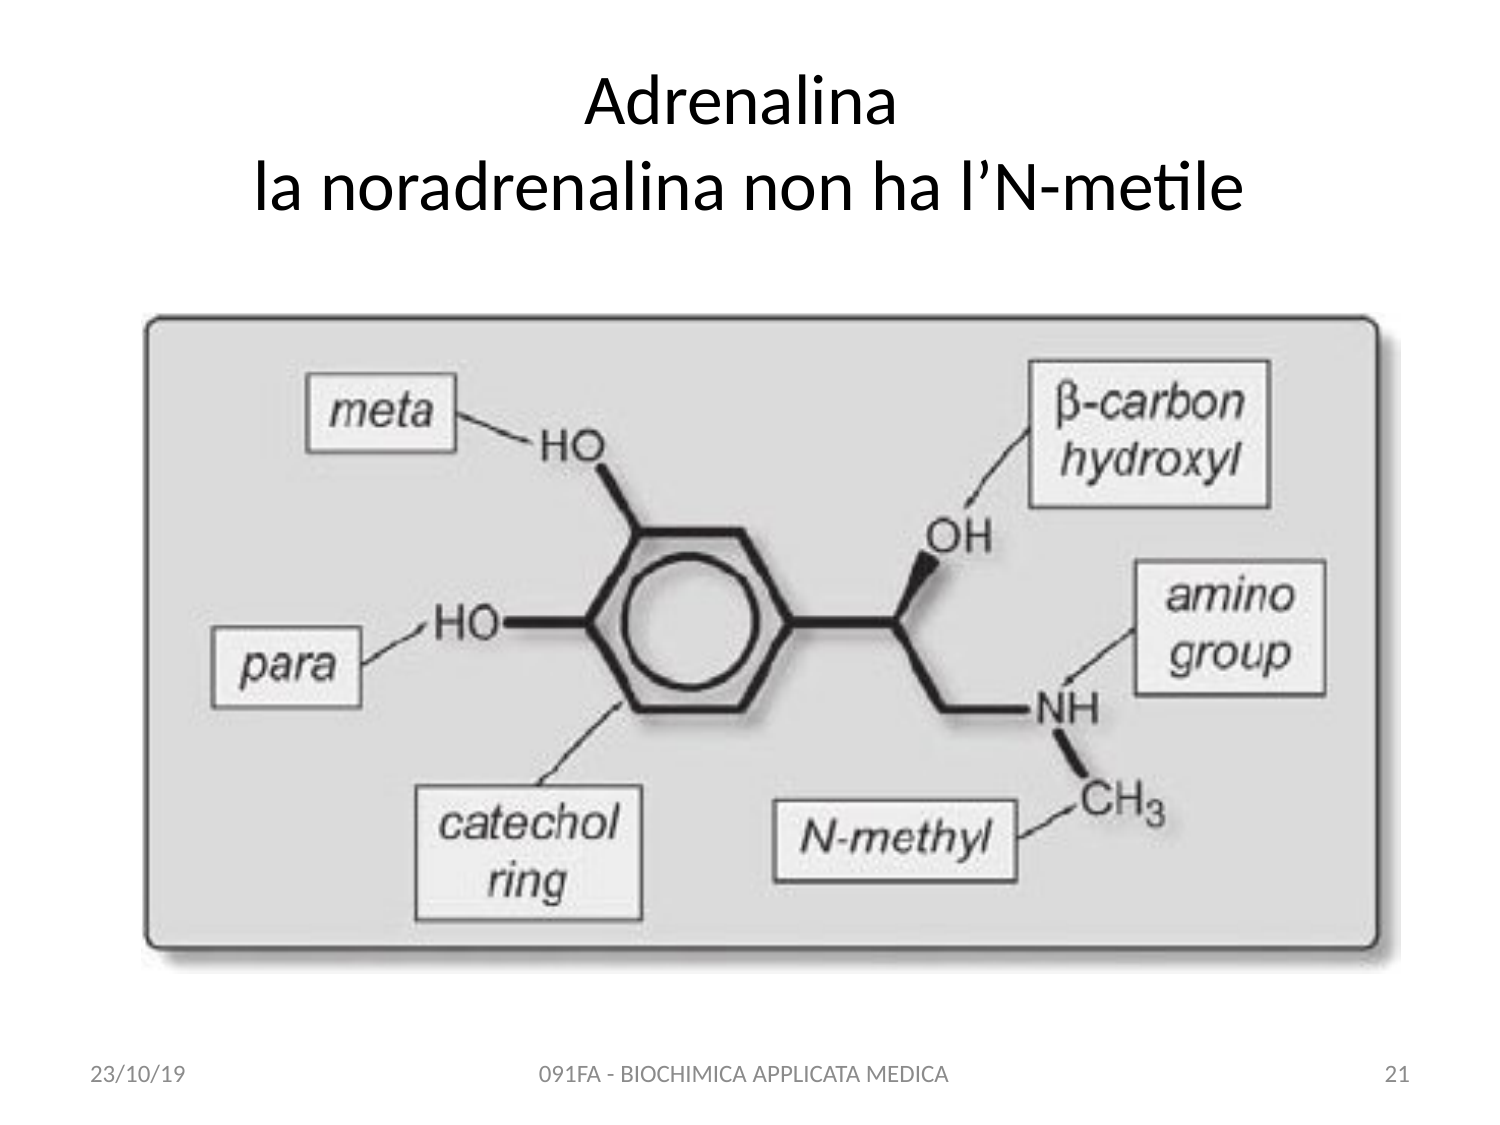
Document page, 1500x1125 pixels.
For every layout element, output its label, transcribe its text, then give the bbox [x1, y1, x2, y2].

footer 091FA - BIOCHIMICA APPLICATA MEDICA [512, 1042, 988, 1103]
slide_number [75, 1042, 425, 1103]
title Adrenalina la noradrenalina non ha l’N-metile [75, 45, 1425, 233]
slide_number 21 [1074, 1042, 1425, 1103]
picture [141, 312, 1401, 974]
